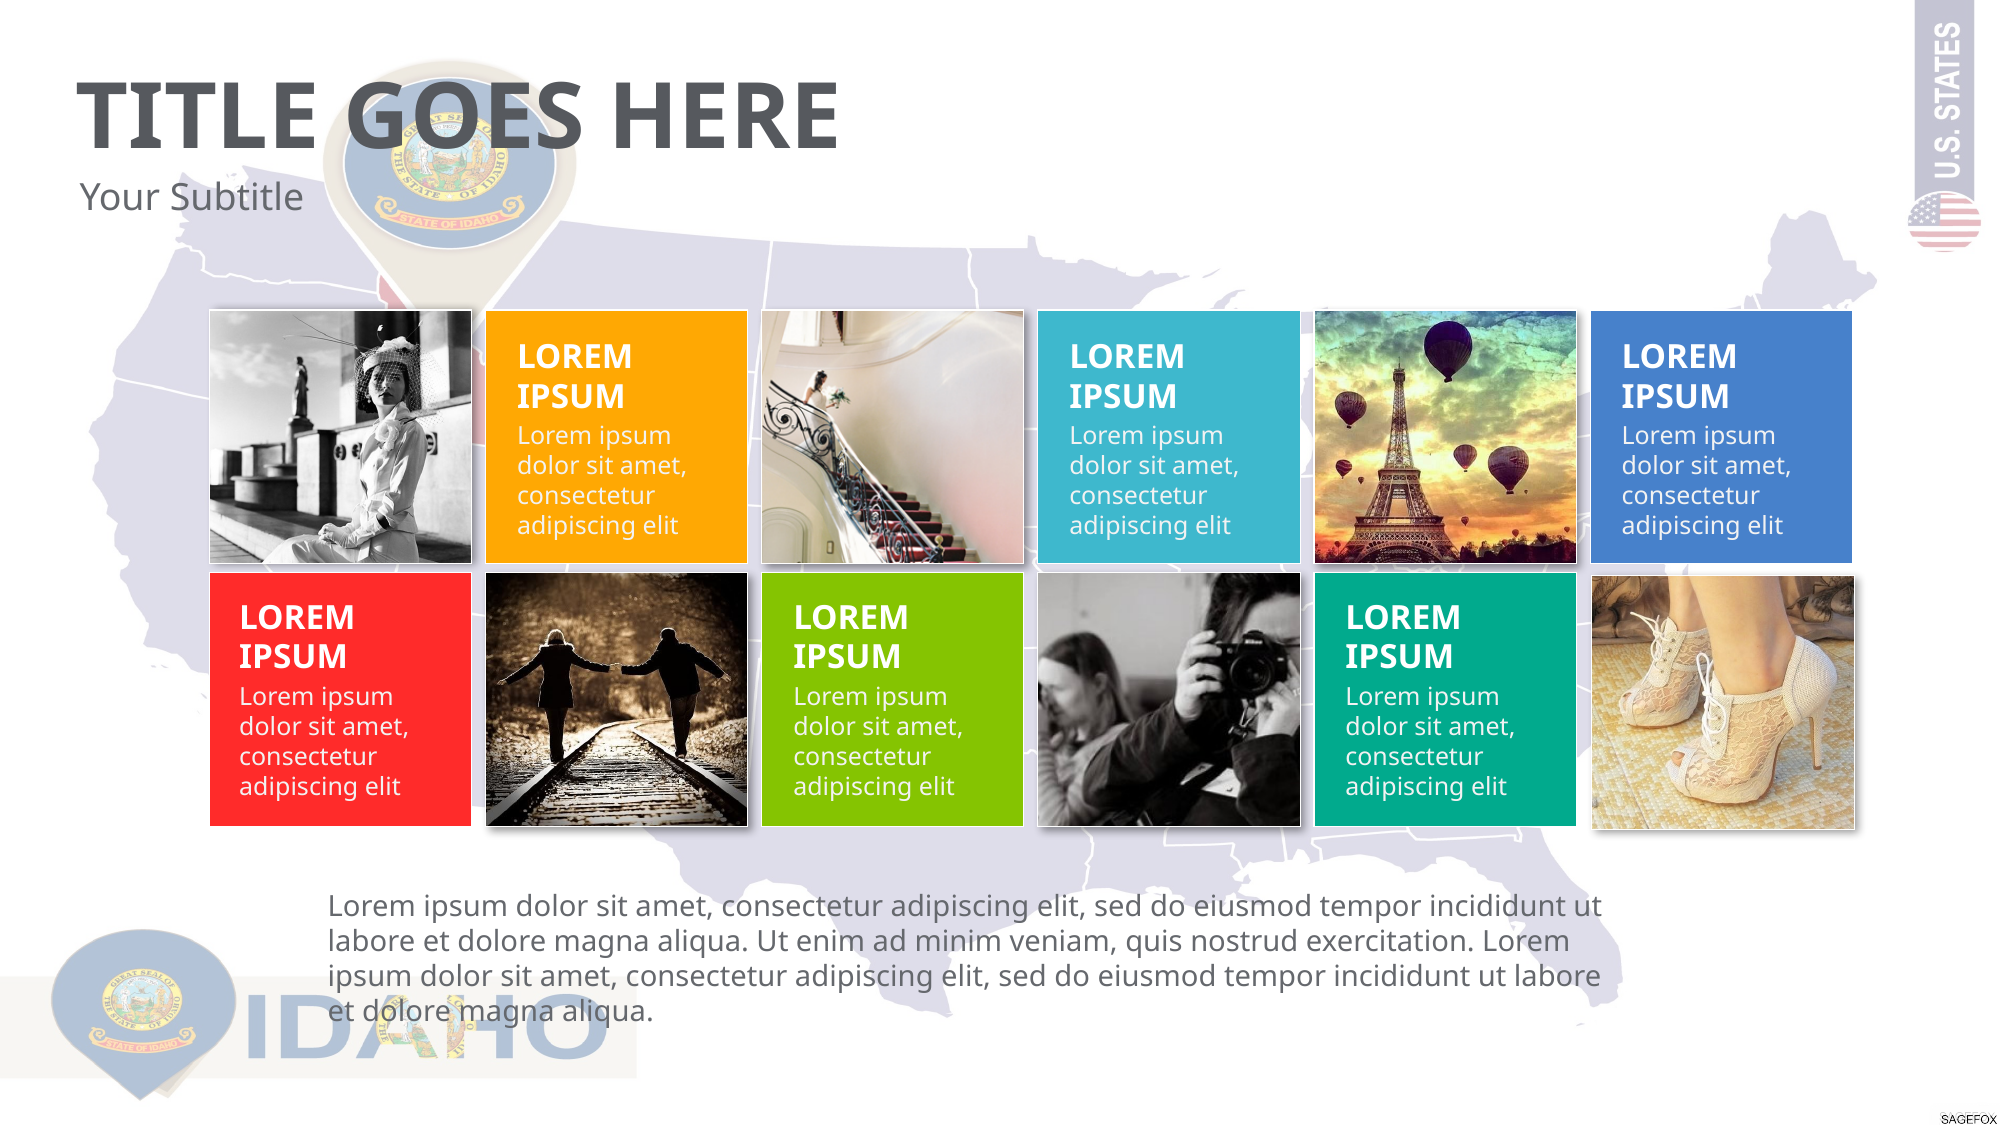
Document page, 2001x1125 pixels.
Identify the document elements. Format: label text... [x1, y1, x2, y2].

text_box [761, 309, 1025, 565]
text_box [1591, 574, 1855, 830]
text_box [209, 572, 472, 827]
text_box [1313, 309, 1577, 565]
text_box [1037, 309, 1301, 564]
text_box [485, 309, 748, 564]
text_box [1590, 309, 1853, 564]
text_box [1037, 572, 1301, 828]
text_box Lorem ipsum dolor sit amet, consectetur adipiscing elit, sed do eiusmod tempor incididunt ut labore et dolore magna aliqua. Ut enim ad minim veniam, quis nostrud exercitation. Lorem ipsum dolor sit amet, consectetur adipiscing elit, sed do eiusmod tempor incididunt ut labore et dolore magna aliqua. [312, 879, 1649, 1035]
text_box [761, 572, 1024, 827]
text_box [60, 49, 1020, 227]
text_box [485, 572, 749, 828]
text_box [1313, 572, 1577, 827]
picture [1938, 1114, 1999, 1125]
text_box [208, 309, 473, 565]
